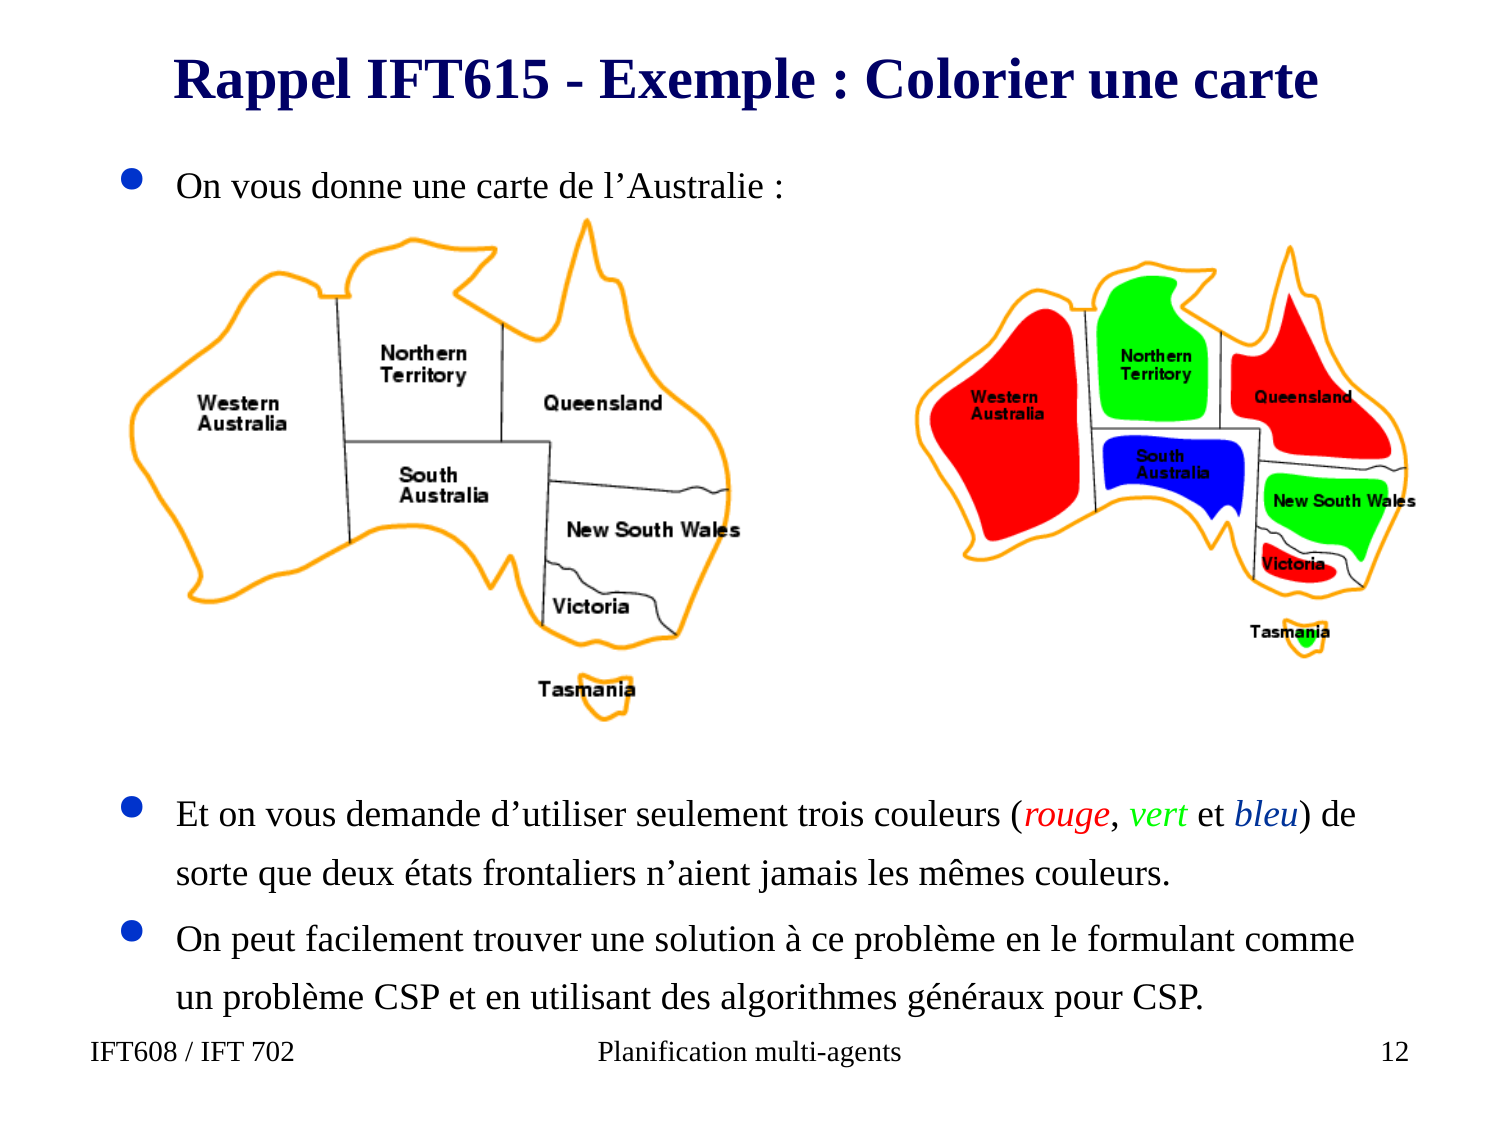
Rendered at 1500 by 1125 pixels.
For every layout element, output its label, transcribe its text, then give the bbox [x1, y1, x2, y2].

slide_number IFT608 / IFT 702 [74, 1024, 426, 1103]
picture [913, 240, 1422, 661]
slide_number 12 [1074, 1024, 1426, 1103]
picture [126, 212, 748, 726]
title Rappel IFT615 - Exemple : Colorier une carte [84, 32, 1410, 118]
footer Planification multi-agents [512, 1024, 988, 1103]
list On vous donne une carte de l’Australie : Et on vous demande d’utiliser seulement trois couleurs (rouge, vert et bleu) de sorte que deux états frontaliers n’aient jamais les mêmes couleurs. On peut facilement trouver une solution à ce problème en le formulant comme un problème CSP et en utilisant des algorithmes généraux pour CSP. [104, 140, 1380, 996]
